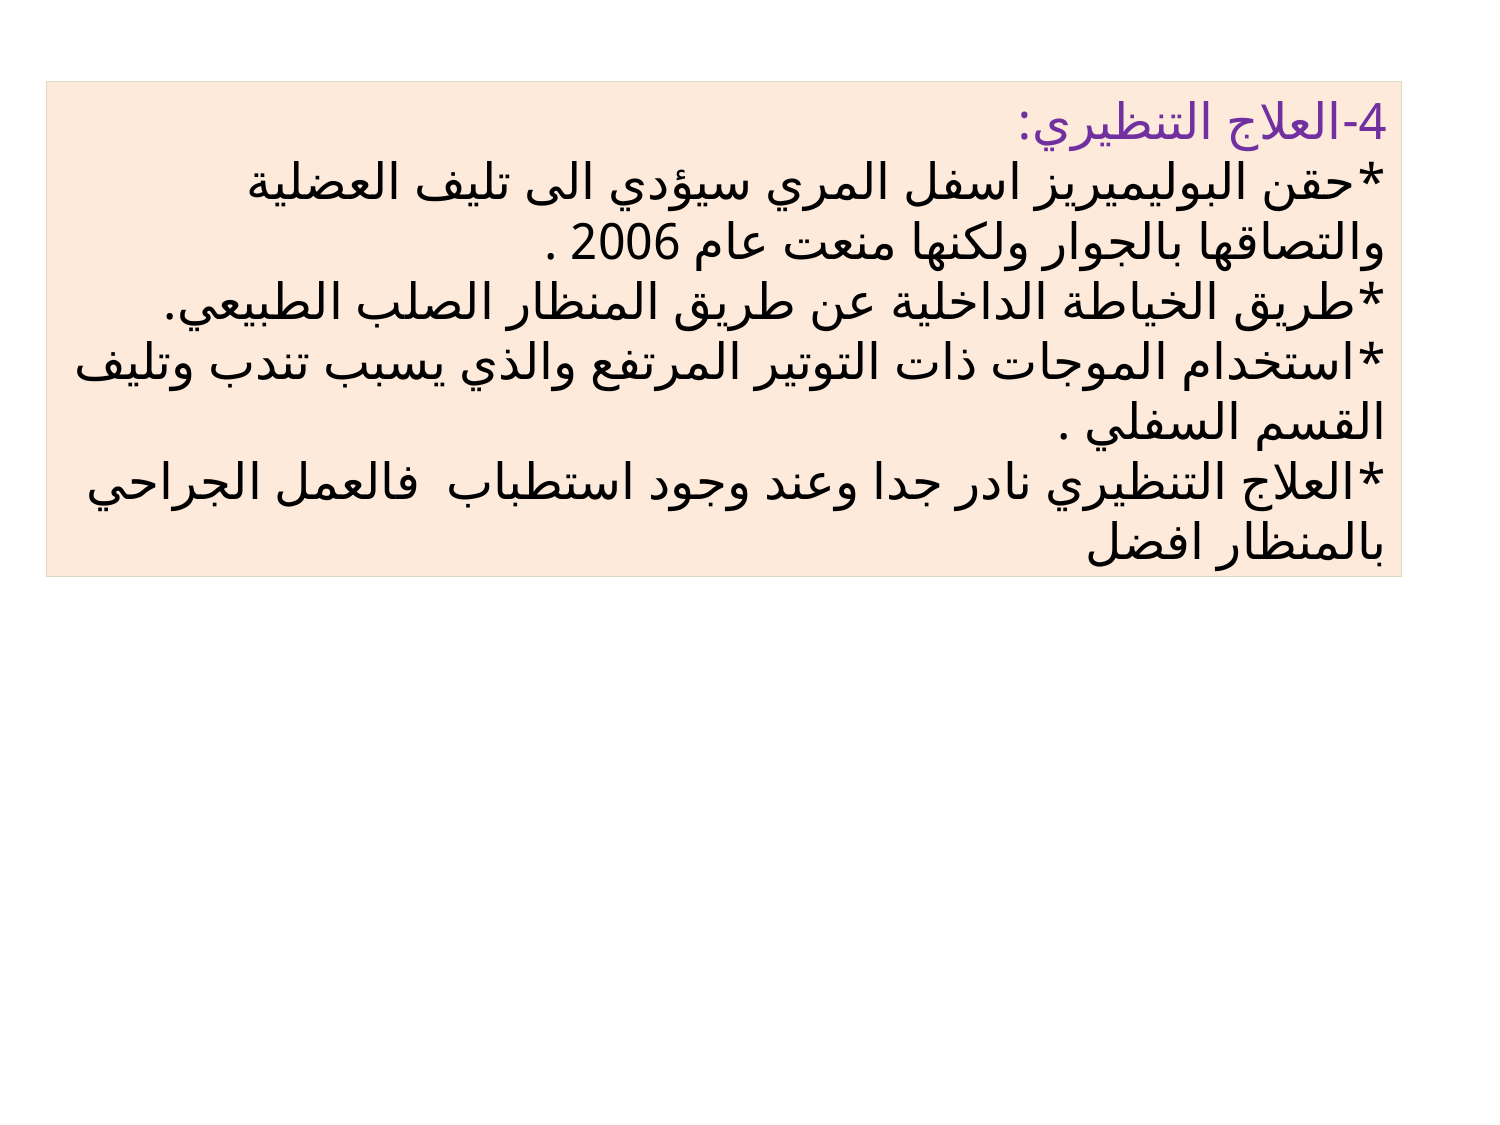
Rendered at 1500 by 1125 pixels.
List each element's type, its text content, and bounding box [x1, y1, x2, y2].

text_box 4-العلاج التنظيري: *حقن البوليميريز اسفل المري سيؤدي الى تليف العضلية والتصاقها بالجوار ولكنها منعت عام 2006 . *طريق الخياطة الداخلية عن طريق المنظار الصلب الطبيعي. *استخدام الموجات ذات التوتير المرتفع والذي يسبب تندب وتليف القسم السفلي . *العلاج التنظيري نادر جدا وعند وجود استطباب فالعمل الجراحي بالمنظار افضل [46, 81, 1402, 577]
